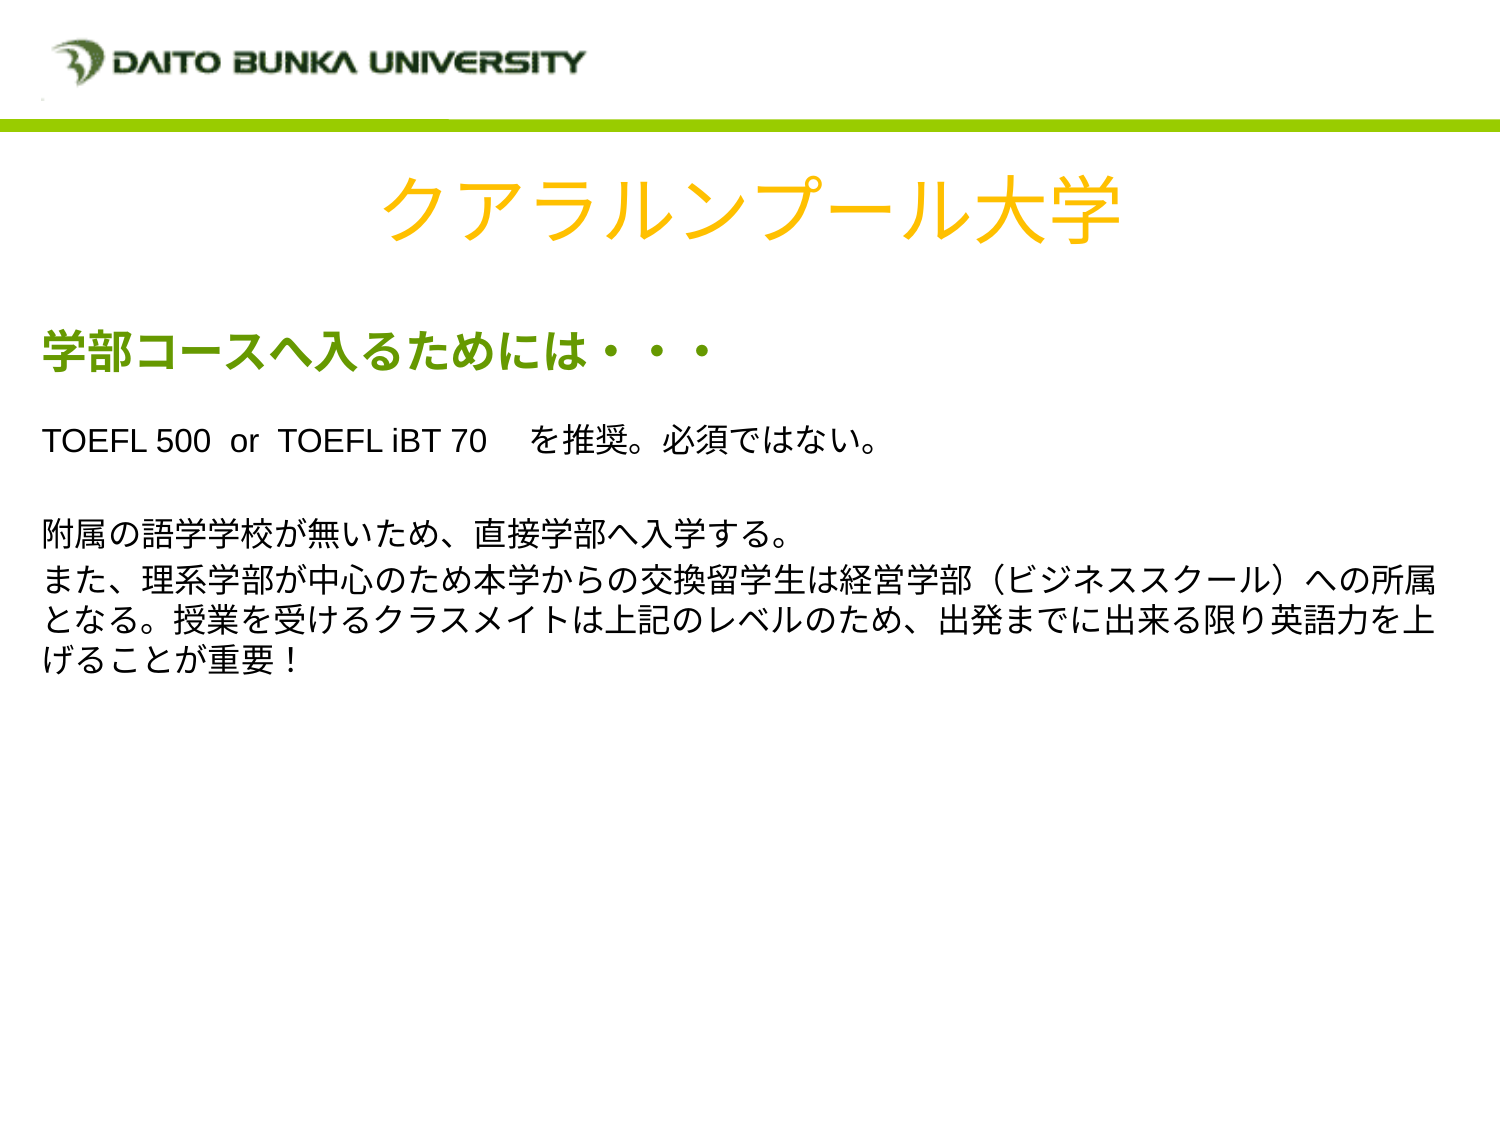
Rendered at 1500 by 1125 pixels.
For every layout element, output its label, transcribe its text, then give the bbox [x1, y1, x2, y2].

title クアラルンプール大学 [0, 126, 1500, 291]
picture [40, 30, 599, 101]
list 学部コースへ入るためには・・・ TOEFL 500 or TOEFL iBT 70 を推奨。必須ではない。 附属の語学学校が無いため、直接学部へ入学する。 また、理系学部が中心のため本学からの交換留学生は経営学部（ビジネススクール）への所属となる。授業を受けるクラスメイトは上記のレベルのため、出発までに出来る限り英語力を上げることが重要！ [26, 315, 1474, 1081]
